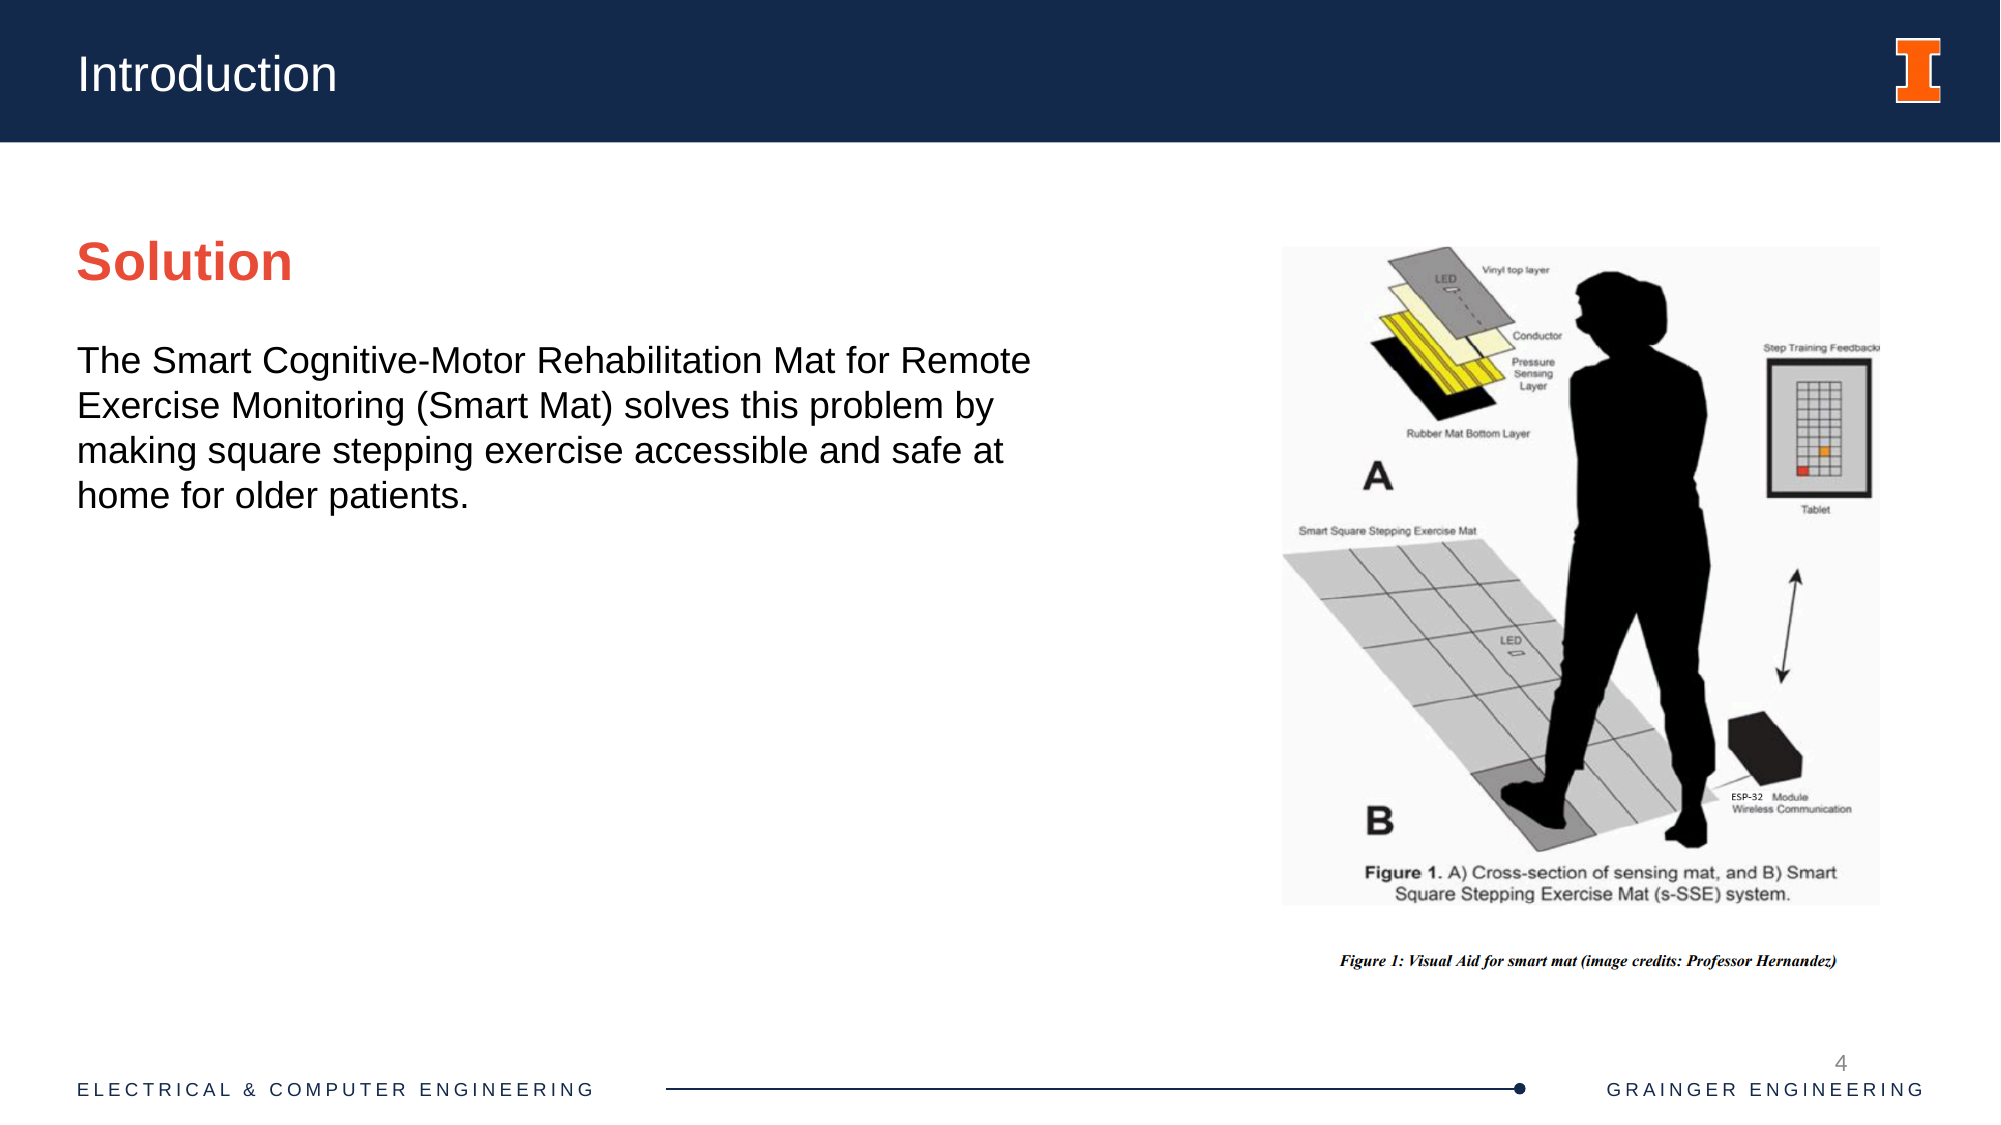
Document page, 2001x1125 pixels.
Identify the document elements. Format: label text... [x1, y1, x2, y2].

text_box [665, 1082, 1526, 1095]
slide_number 4 [1412, 1031, 1863, 1092]
text_box GRAINGER ENGINEERING [1531, 1070, 1938, 1108]
text_box ELECTRICAL & COMPUTER ENGINEERING [61, 1070, 1373, 1108]
text_box Solution The Smart Cognitive-Motor Rehabilitation Mat for Remote Exercise Monitoring (Smart Mat) solves this problem by making square stepping exercise accessible and safe at home for older patients. [61, 218, 1116, 1010]
picture [1273, 243, 1897, 978]
text_box Introduction [61, 33, 1852, 109]
picture [1895, 38, 1941, 103]
text_box [0, 0, 2000, 143]
